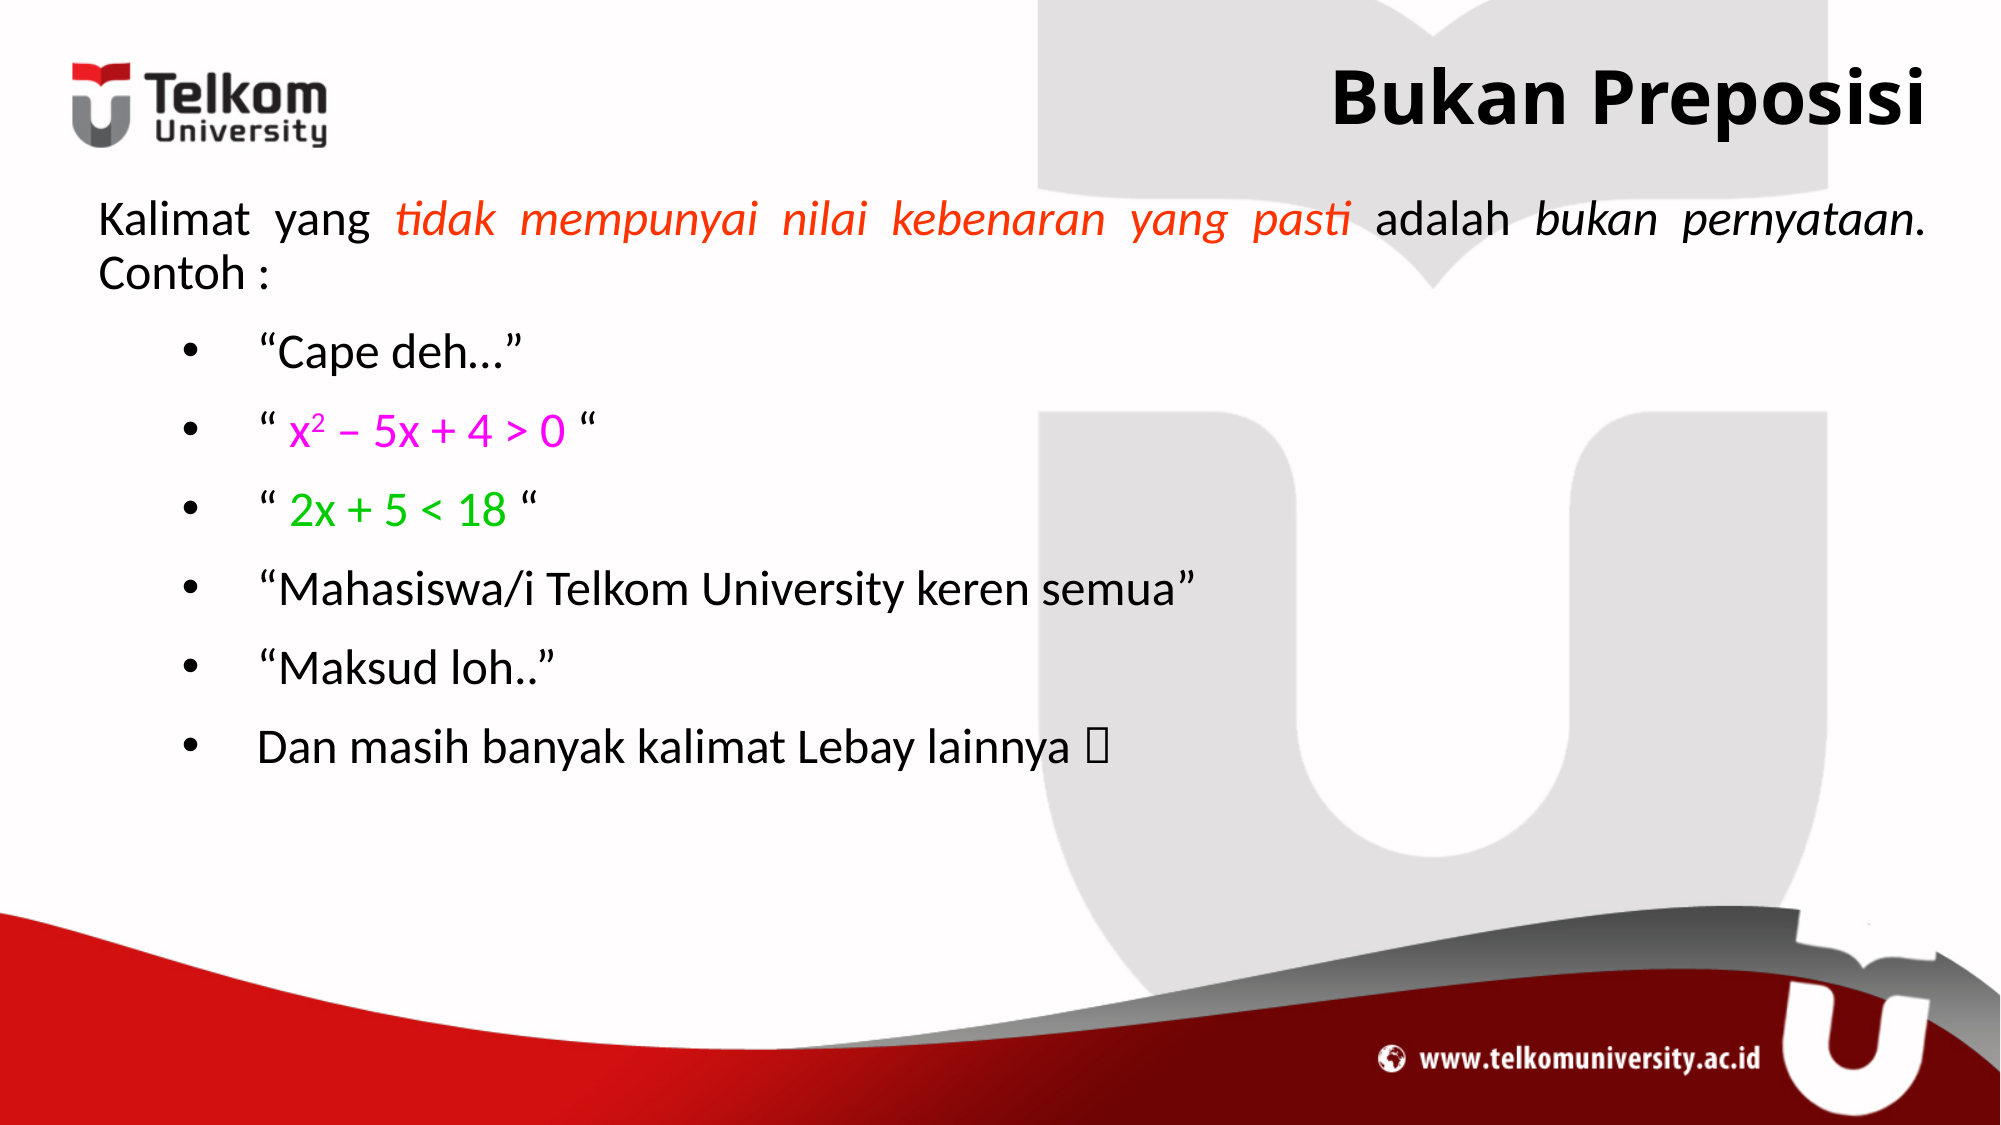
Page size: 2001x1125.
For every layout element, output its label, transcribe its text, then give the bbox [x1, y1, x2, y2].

list Kalimat yang tidak mempunyai nilai kebenaran yang pasti adalah bukan pernyataan. Contoh : “Cape deh…” “ x2 – 5x + 4 > 0 “ “ 2x + 5 < 18 “ “Mahasiswa/i Telkom University keren semua” “Maksud loh..” Dan masih banyak kalimat Lebay lainnya  [64, 185, 1943, 1014]
title Bukan Preposisi [370, 31, 1943, 169]
picture [0, 0, 2001, 1125]
